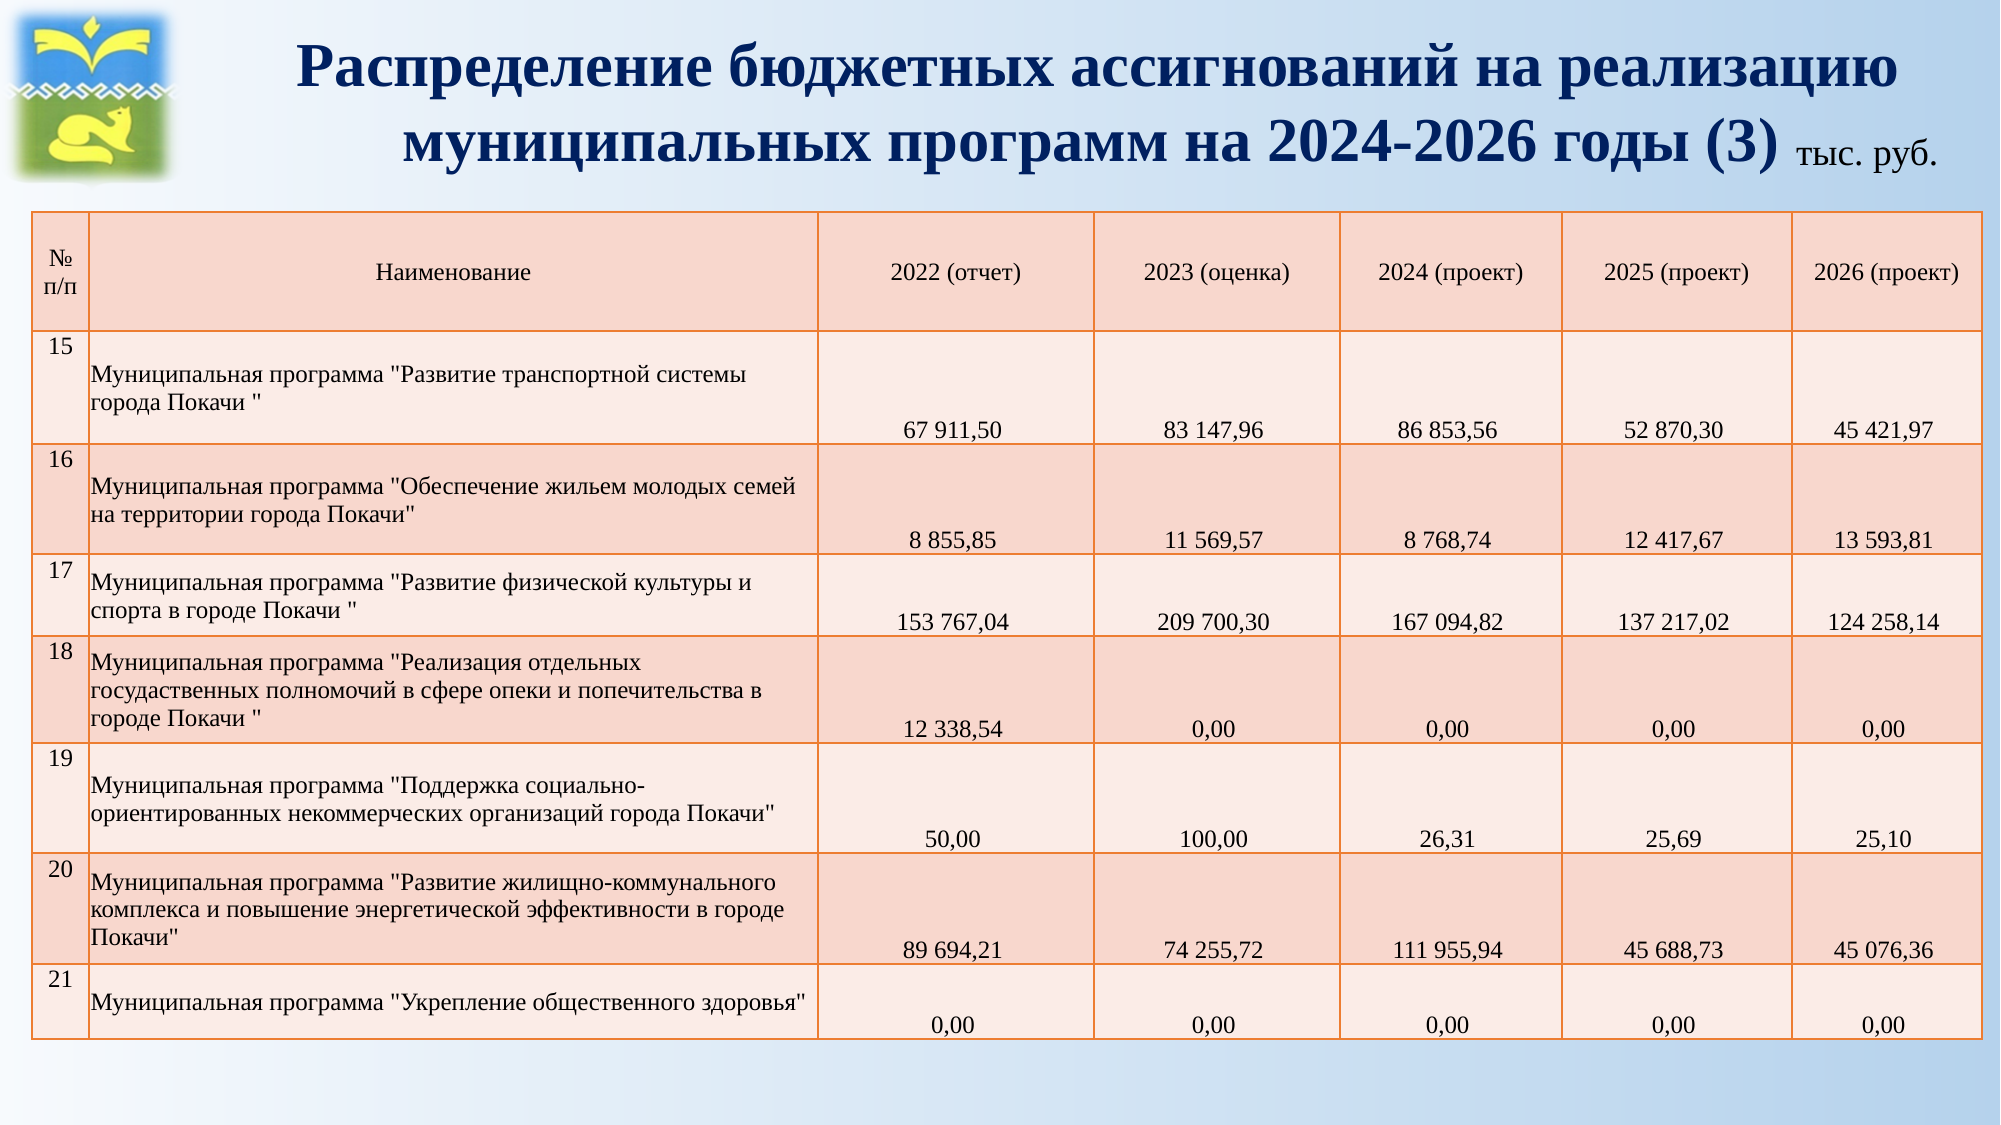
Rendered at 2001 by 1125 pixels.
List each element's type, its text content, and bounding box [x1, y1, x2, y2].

table_cell 83 147,96 [1095, 332, 1339, 443]
table_cell 26,31 [1341, 744, 1561, 852]
table_cell 20 [33, 854, 88, 963]
table_cell 45 421,97 [1793, 332, 1981, 443]
text_box тыс. руб. [194, 30, 1992, 170]
table_header 2024 (проект) [1341, 213, 1561, 330]
table_cell 0,00 [1563, 965, 1791, 1038]
table_cell 100,00 [1095, 744, 1339, 852]
table_cell 124 258,14 [1793, 555, 1981, 635]
table_cell 0,00 [1095, 965, 1339, 1038]
table_cell 52 870,30 [1563, 332, 1791, 443]
table_cell 19 [33, 744, 88, 852]
table_cell 137 217,02 [1563, 555, 1791, 635]
table_cell 11 569,57 [1095, 445, 1339, 553]
text_box Распределение бюджетных ассигнований на реализацию муниципальных программ на 2024-2026 годы (3) [196, 33, 1989, 167]
table_cell 0,00 [1341, 637, 1561, 742]
table_cell 209 700,30 [1095, 555, 1339, 635]
table_cell 15 [33, 332, 88, 443]
table_cell Муниципальная программа "Обеспечение жильем молодых семей на территории города Покачи" [90, 445, 817, 553]
table_cell Муниципальная программа "Укрепление общественного здоровья" [90, 965, 817, 1038]
table_header 2023 (оценка) [1095, 213, 1339, 330]
text_box тыс. руб. [1767, 120, 1968, 180]
table_header 2022 (отчет) [819, 213, 1093, 330]
table_cell 74 255,72 [1095, 854, 1339, 963]
table_cell Муниципальная программа "Поддержка социально-ориентированных некоммерческих организаций города Покачи" [90, 744, 817, 852]
table_cell 17 [33, 555, 88, 635]
table_cell 50,00 [819, 744, 1093, 852]
table_cell 25,69 [1563, 744, 1791, 852]
table_cell 8 768,74 [1341, 445, 1561, 553]
table_cell 12 417,67 [1563, 445, 1791, 553]
table_cell 153 767,04 [819, 555, 1093, 635]
table_cell 18 [33, 637, 88, 742]
table_header Наименование [90, 213, 817, 330]
table_cell 8 855,85 [819, 445, 1093, 553]
table_header 2026 (проект) [1793, 213, 1981, 330]
table_cell 89 694,21 [819, 854, 1093, 963]
table_cell Муниципальная программа "Развитие физической культуры и спорта в городе Покачи " [90, 555, 817, 635]
table_header № п/п [33, 213, 88, 330]
table_cell 0,00 [1095, 637, 1339, 742]
table_cell 0,00 [819, 965, 1093, 1038]
table_cell 12 338,54 [819, 637, 1093, 742]
table_cell 13 593,81 [1793, 445, 1981, 553]
table_cell Муниципальная программа "Развитие жилищно-коммунального комплекса и повышение энергетической эффективности в городе Покачи" [90, 854, 817, 963]
table_cell 111 955,94 [1341, 854, 1561, 963]
table_cell 0,00 [1793, 965, 1981, 1038]
table_cell Муниципальная программа "Развитие транспортной системы города Покачи " [90, 332, 817, 443]
table_cell 25,10 [1793, 744, 1981, 852]
table_cell 45 688,73 [1563, 854, 1791, 963]
picture [0, 0, 184, 193]
table_cell 67 911,50 [819, 332, 1093, 443]
table_cell Муниципальная программа "Реализация отдельных госудаственных полномочий в сфере опеки и попечительства в городе Покачи " [90, 637, 817, 742]
table_cell 45 076,36 [1793, 854, 1981, 963]
table_cell 0,00 [1793, 637, 1981, 742]
table_cell 167 094,82 [1341, 555, 1561, 635]
table_cell 21 [33, 965, 88, 1038]
table_cell 86 853,56 [1341, 332, 1561, 443]
table_cell 16 [33, 445, 88, 553]
table_cell 0,00 [1563, 637, 1791, 742]
table_header 2025 (проект) [1563, 213, 1791, 330]
table_cell 0,00 [1341, 965, 1561, 1038]
